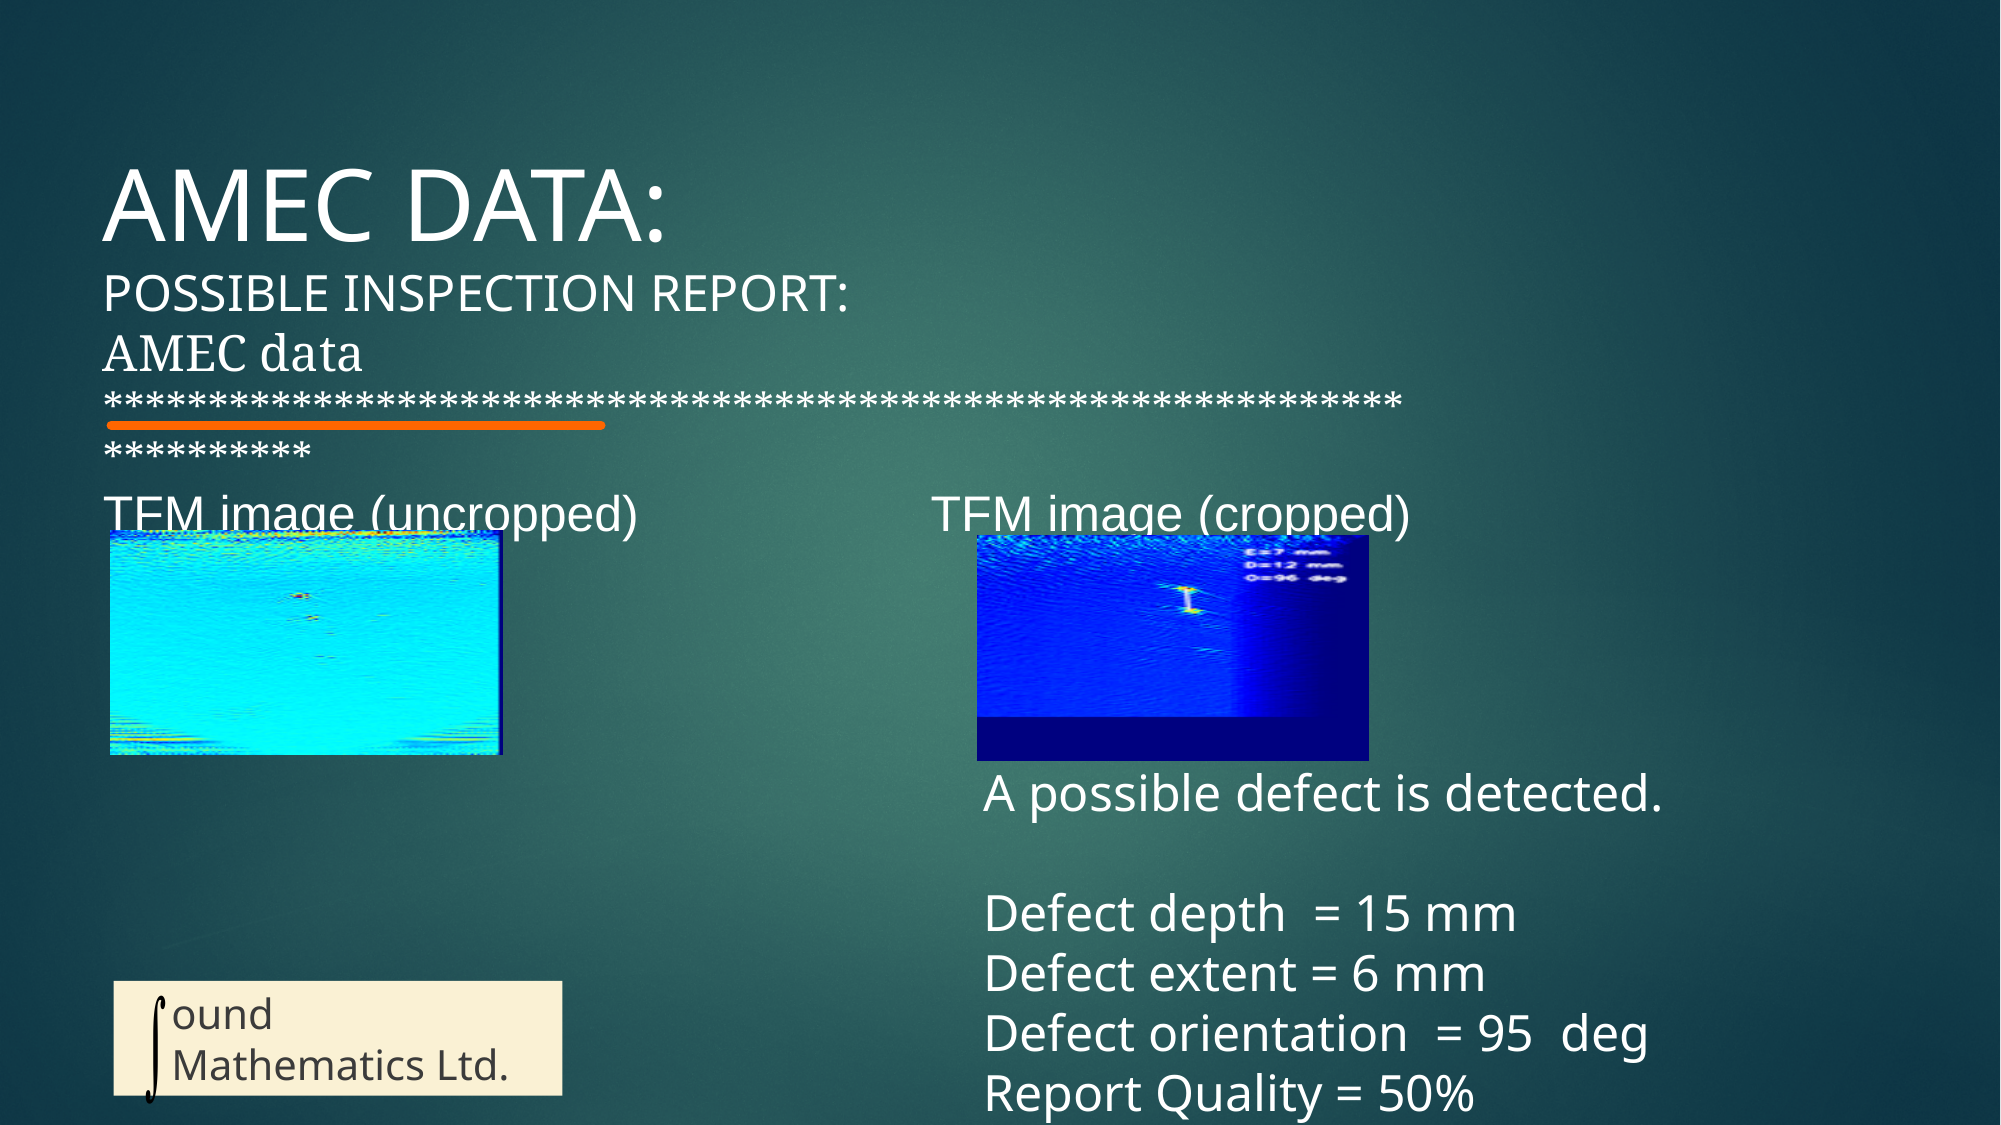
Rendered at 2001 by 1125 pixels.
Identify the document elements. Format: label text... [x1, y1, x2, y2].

text_box A possible defect is detected. Defect depth = 15 mm Defect extent = 6 mm Defect orientation = 95 deg Report Quality = 50% [702, 754, 1853, 1125]
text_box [110, 529, 1369, 761]
title AMEC DATA: POSSIBLE INSPECTION REPORT: AMEC data ************************************************************************ TFM image (uncropped) TFM image (cropped) [87, 134, 1438, 550]
